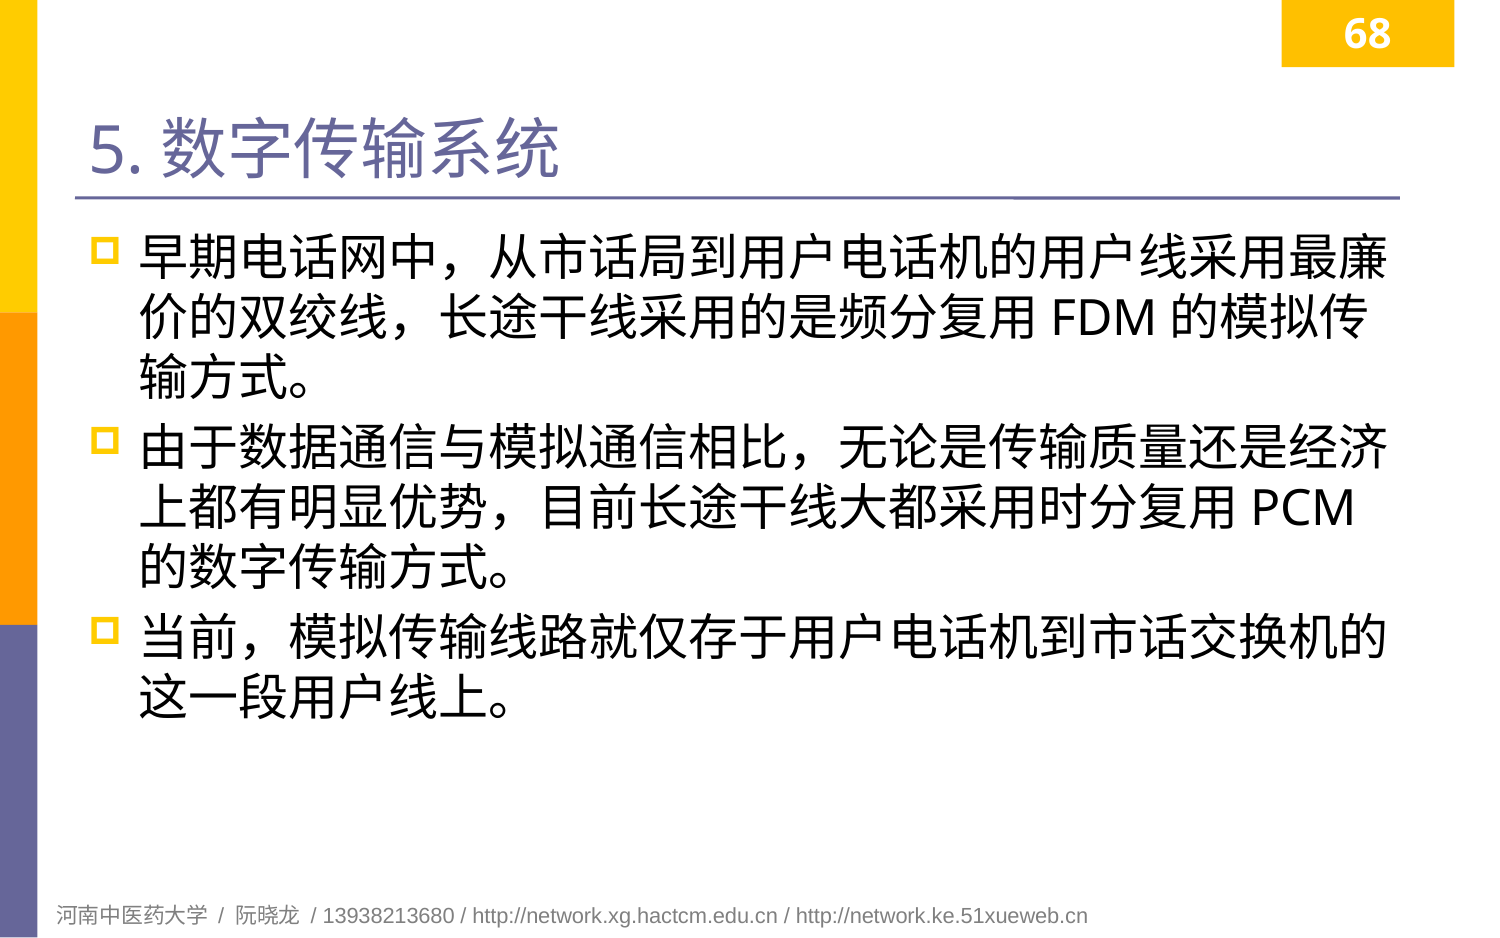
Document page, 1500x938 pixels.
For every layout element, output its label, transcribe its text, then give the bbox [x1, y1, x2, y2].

list 早期电话网中，从市话局到用户电话机的用户线采用最廉价的双绞线，长途干线采用的是频分复用FDM的模拟传输方式。 由于数据通信与模拟通信相比，无论是传输质量还是经济上都有明显优势，目前长途干线大都采用时分复用PCM的数字传输方式。 当前，模拟传输线路就仅存于用户电话机到市话交换机的这一段用户线上。 [75, 218, 1425, 839]
slide_number 68 [1281, 0, 1455, 68]
title 5.数字传输系统 [75, 37, 1425, 194]
